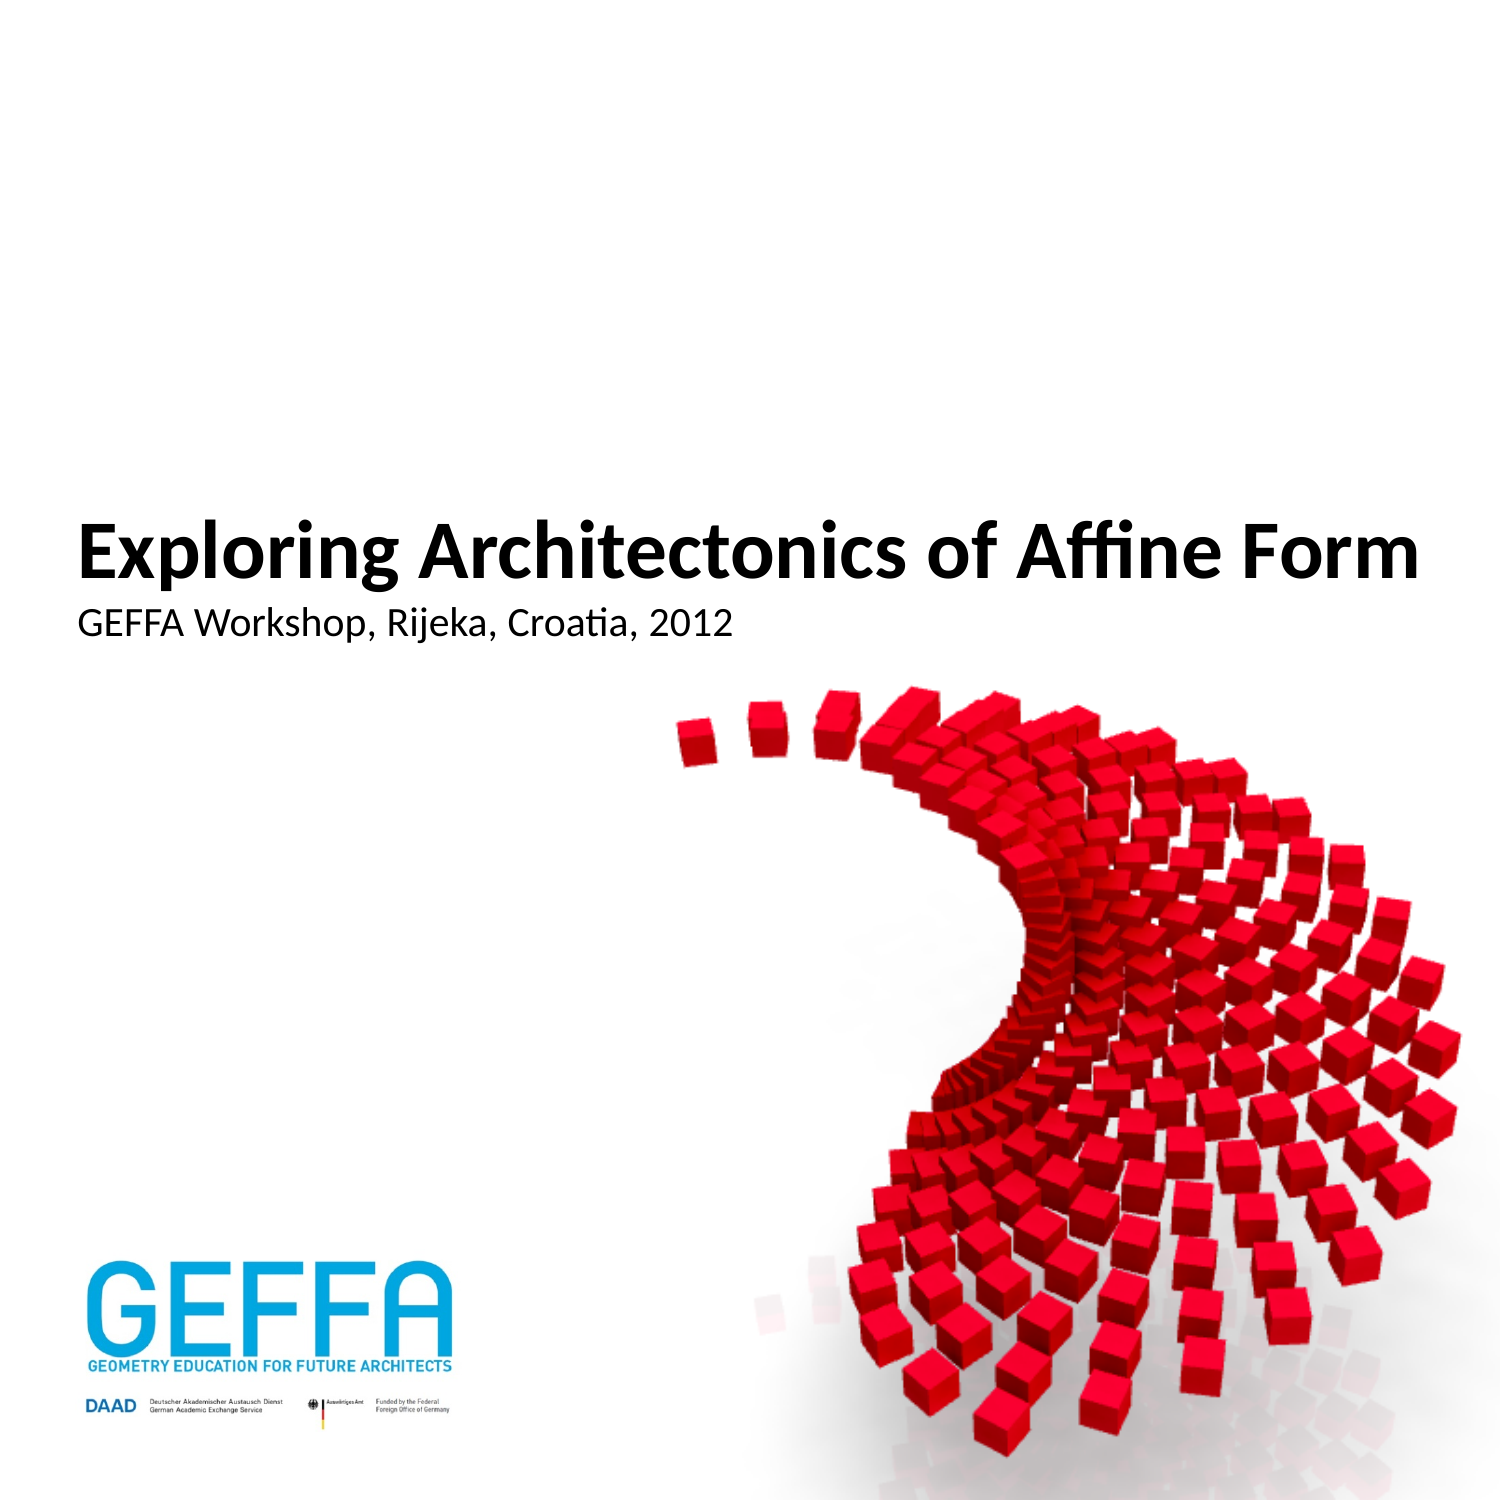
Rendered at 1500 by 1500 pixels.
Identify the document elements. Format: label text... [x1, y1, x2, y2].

text_box Exploring Architectonics of Affine Form GEFFA Workshop, Rijeka, Croatia, 2012 [62, 487, 1438, 653]
picture [74, 1249, 464, 1432]
picture [654, 637, 1500, 1500]
